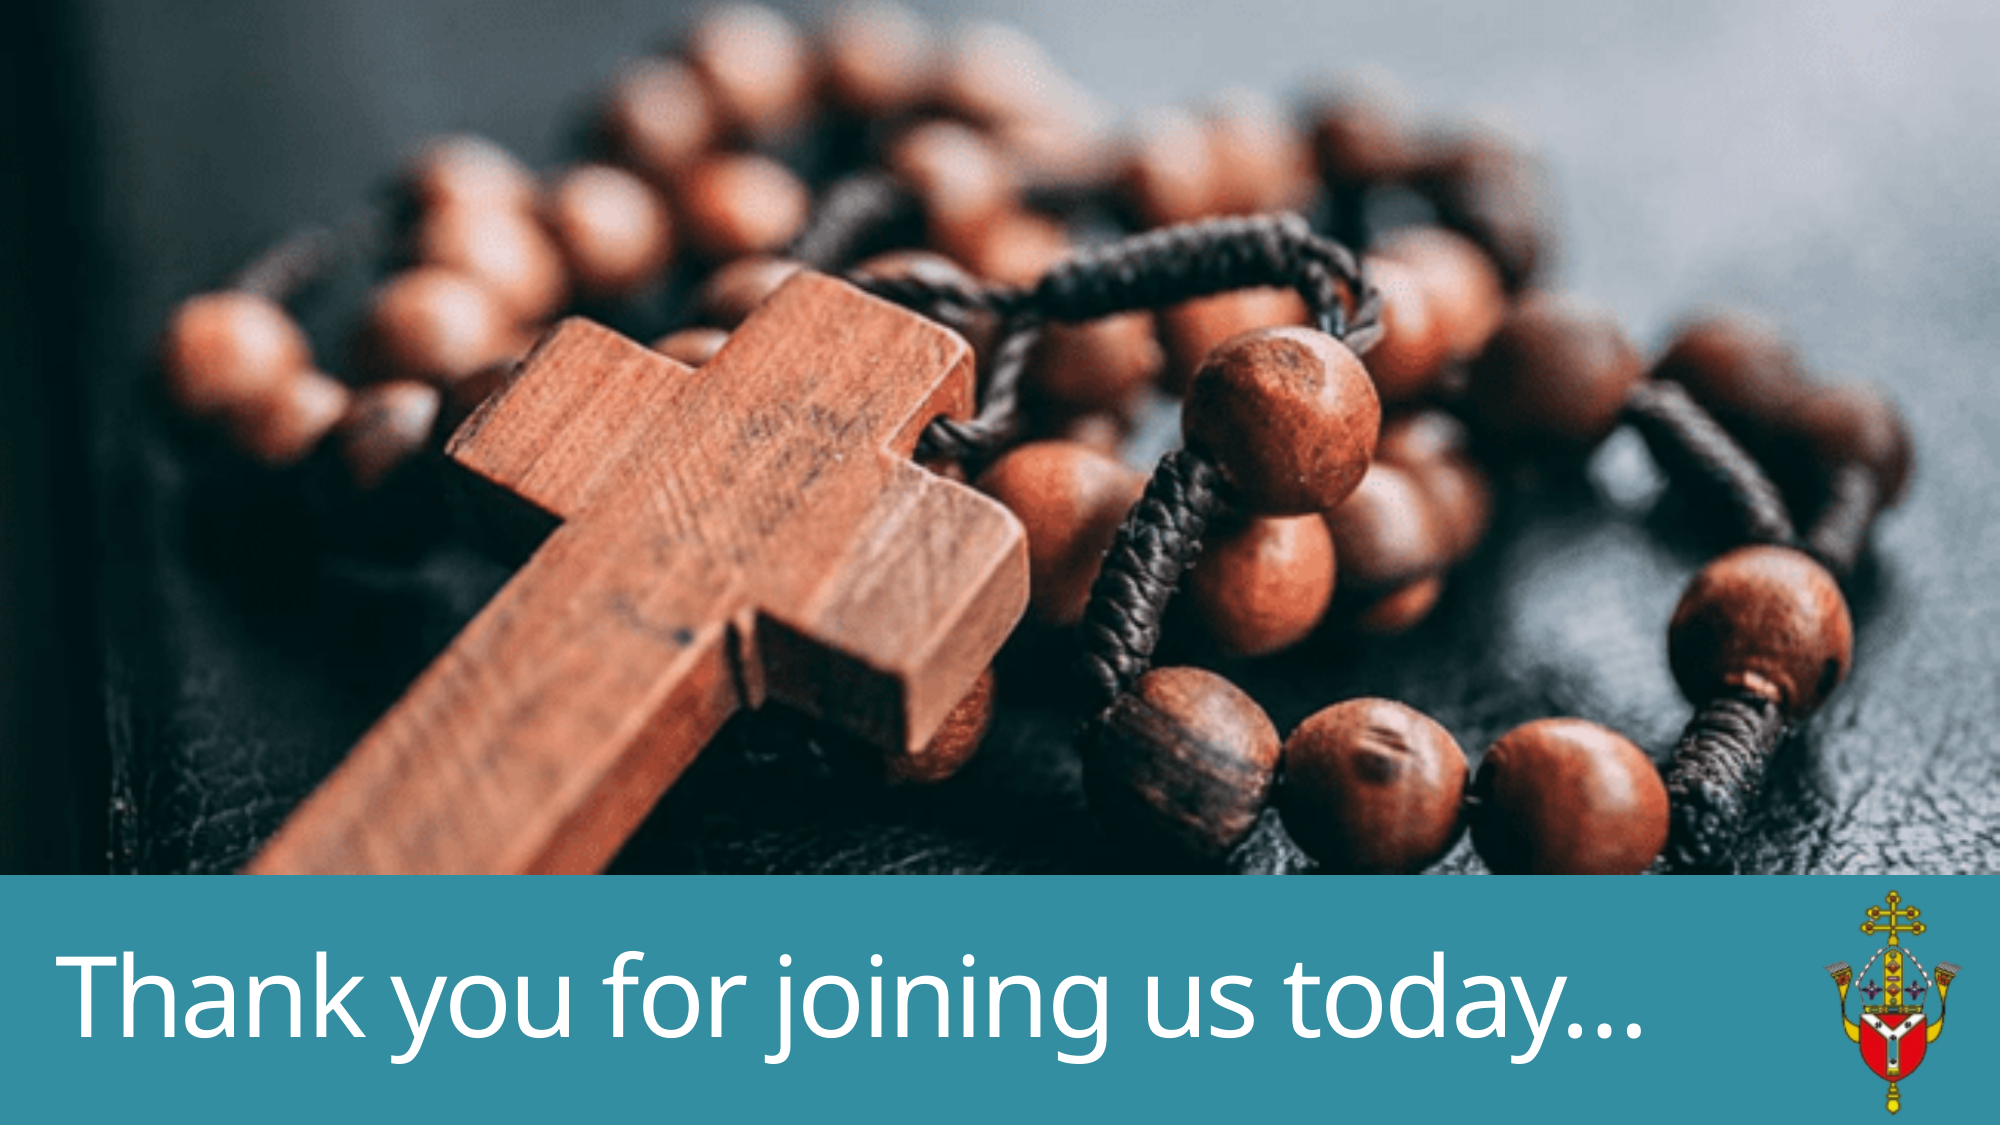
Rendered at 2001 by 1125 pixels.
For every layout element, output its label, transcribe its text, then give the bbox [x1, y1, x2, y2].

text_box Thank you for joining us today… [40, 933, 1807, 1121]
picture [1807, 882, 1971, 1121]
picture [0, 0, 2000, 875]
